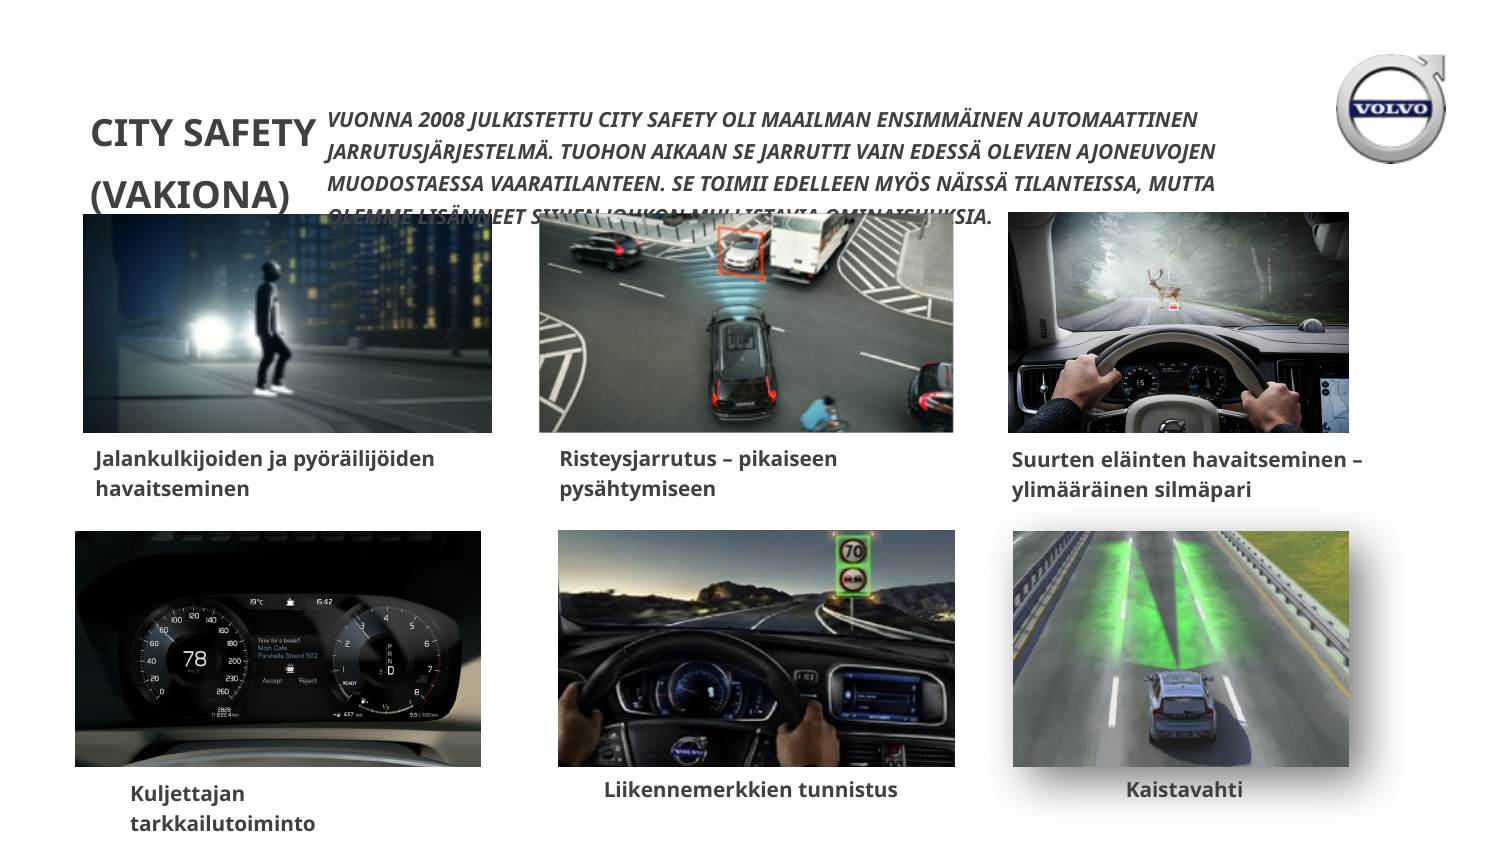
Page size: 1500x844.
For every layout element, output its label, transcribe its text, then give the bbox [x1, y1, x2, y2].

list Liikennemerkkien tunnistus [588, 774, 914, 831]
list Jalankulkijoiden ja pyöräilijöiden havaitseminen [80, 438, 494, 482]
list City Safety (vakiona) [75, 92, 312, 155]
picture [75, 531, 481, 767]
picture [1336, 54, 1446, 164]
list Kaistavahti [1111, 775, 1307, 831]
picture [1008, 211, 1350, 433]
list Kuljettajan tarkkailutoiminto [115, 775, 441, 835]
picture [538, 211, 955, 436]
picture [1012, 531, 1350, 767]
list Suurten eläinten havaitseminen – ylimääräinen silmäpari [997, 433, 1392, 483]
list Risteysjarrutus – pikaiseen pysähtymiseen [544, 441, 958, 483]
list Vuonna 2008 julkistettu City Safety oli maailman ensimmäinen automaattinen jarrutusjärjestelmä. Tuohon aikaan se jarrutti vain edessä olevien ajoneuvojen muodostaessa vaaratilanteen. Se toimii edelleen myös näissä tilanteissa, mutta olemme lisänneet siihen joukon mullistavia ominaisuuksia. [312, 91, 1280, 178]
picture [558, 530, 955, 767]
picture [80, 214, 492, 434]
